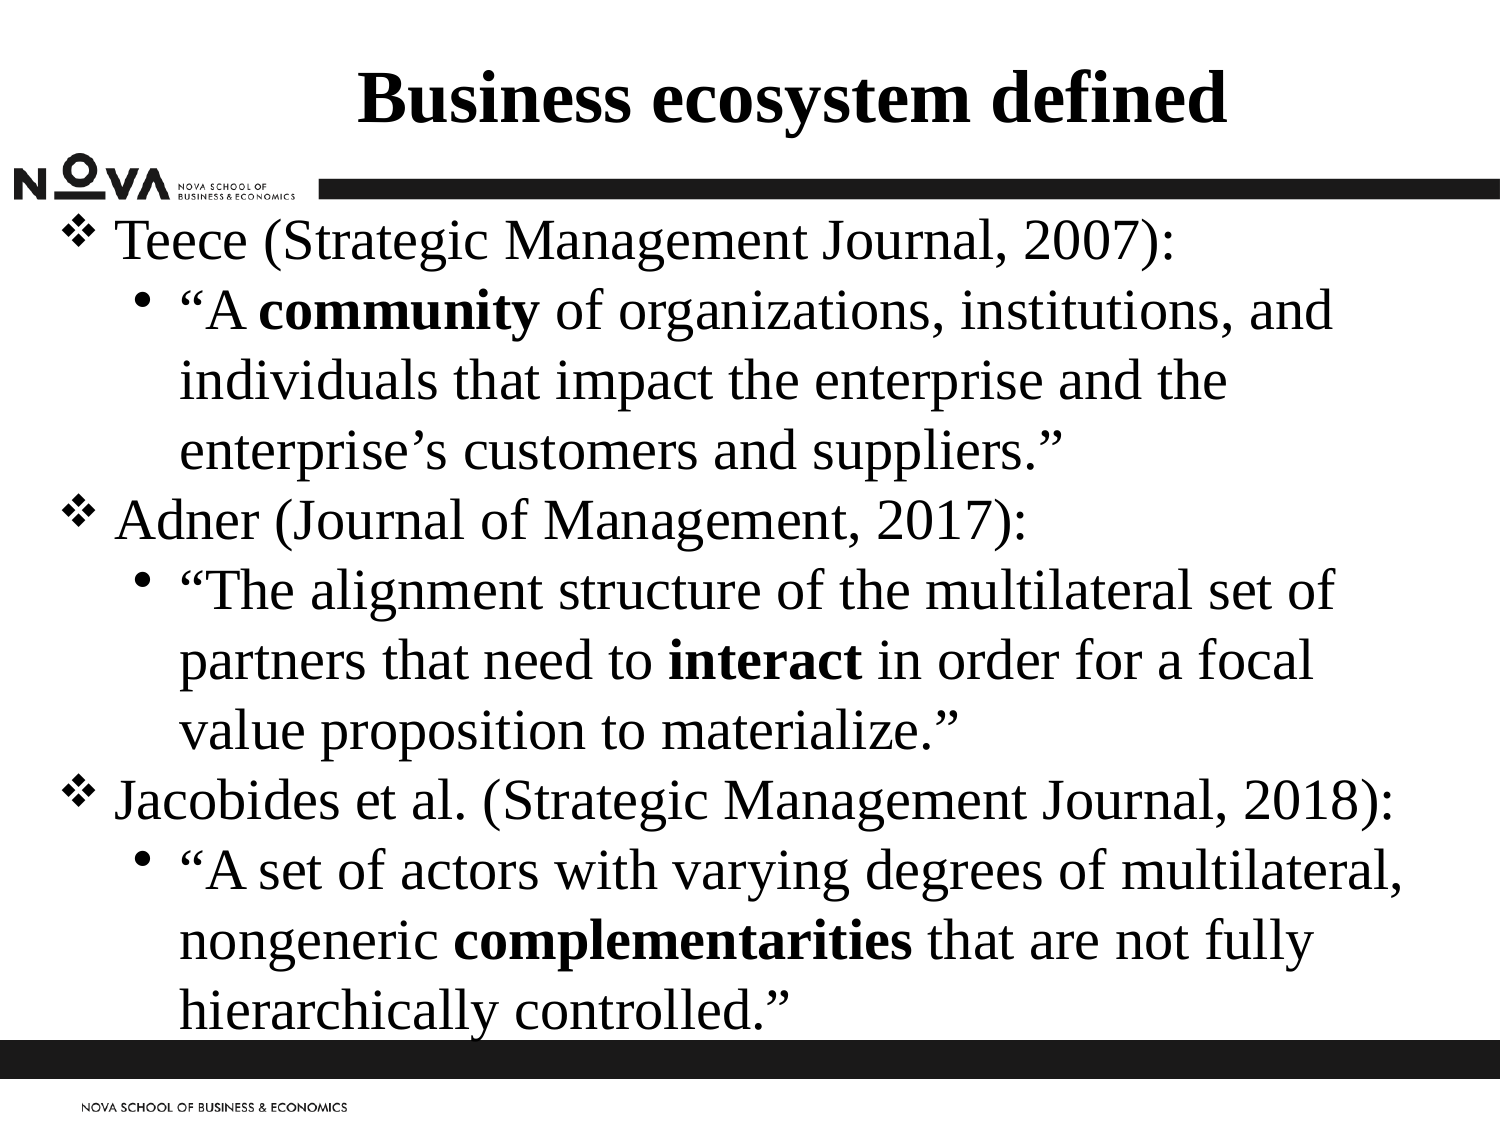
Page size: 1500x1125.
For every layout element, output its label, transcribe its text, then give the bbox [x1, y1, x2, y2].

picture [0, 1040, 1500, 1112]
list Teece (Strategic Management Journal, 2007): “A community of organizations, institutions, and individuals that impact the enterprise and the enterprise’s customers and suppliers.” Adner (Journal of Management, 2017): “The alignment structure of the multilateral set of partners that need to interact in order for a focal value proposition to materialize.” Jacobides et al. (Strategic Management Journal, 2018): “A set of actors with varying degrees of multilateral, nongeneric complementarities that are not fully hierarchically controlled.” [42, 193, 1458, 1041]
picture [14, 153, 1500, 200]
title Business ecosystem defined [342, 50, 1368, 163]
